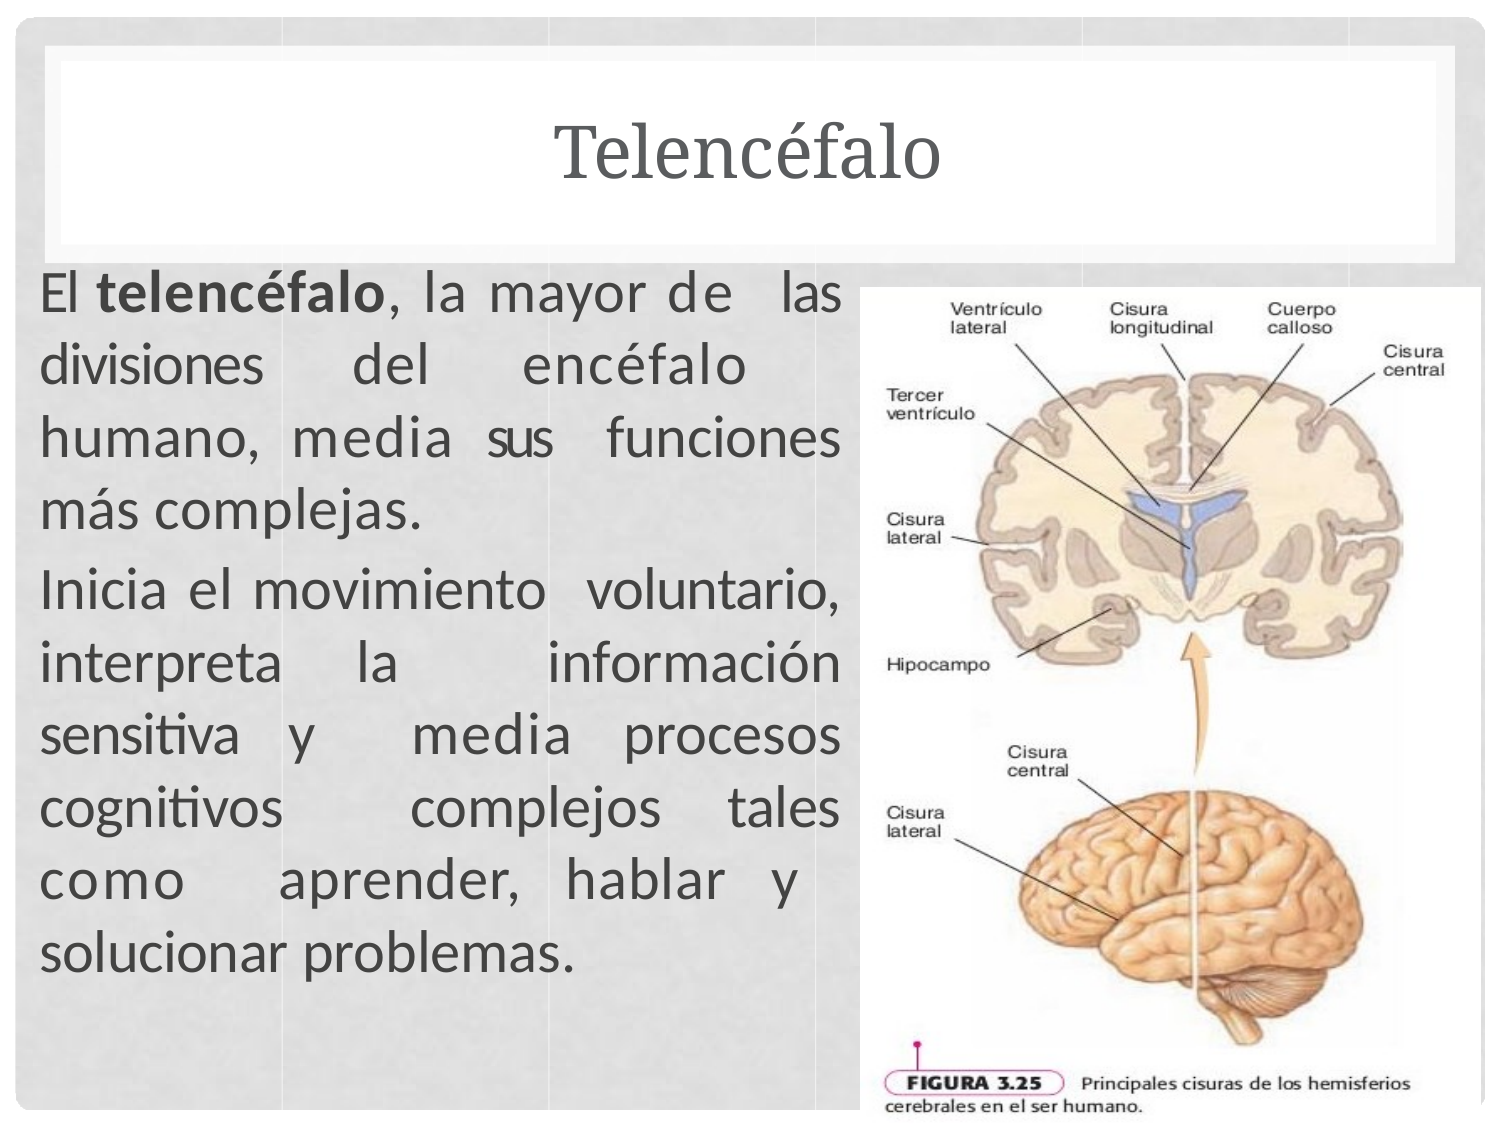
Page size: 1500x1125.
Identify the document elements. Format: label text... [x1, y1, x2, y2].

title Telencéfalo [45, 45, 1455, 294]
text_box El telencéfalo, la mayor de las divisiones del encéfalo humano, media sus funciones más complejas. Inicia el movimiento voluntario, interpreta la información sensitiva y media procesos cognitivos complejos tales como aprender, hablar y solucionar problemas. [37, 249, 843, 985]
picture [15, 16, 1485, 1125]
